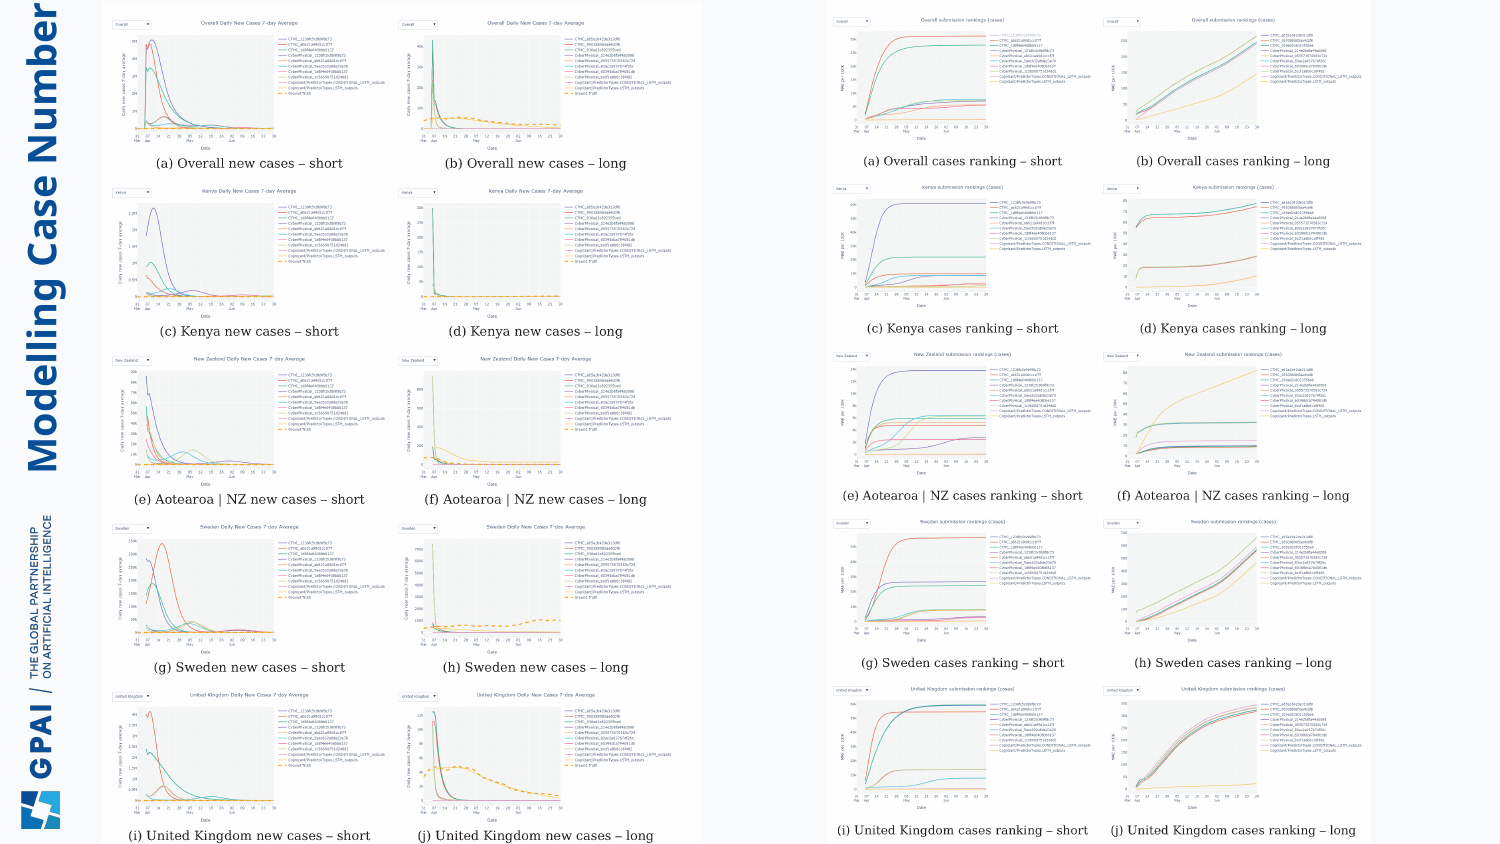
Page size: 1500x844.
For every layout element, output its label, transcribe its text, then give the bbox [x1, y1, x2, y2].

picture [0, 1, 702, 844]
text_box Modelling Case Numbers [1, 0, 102, 490]
picture [826, 0, 1372, 844]
